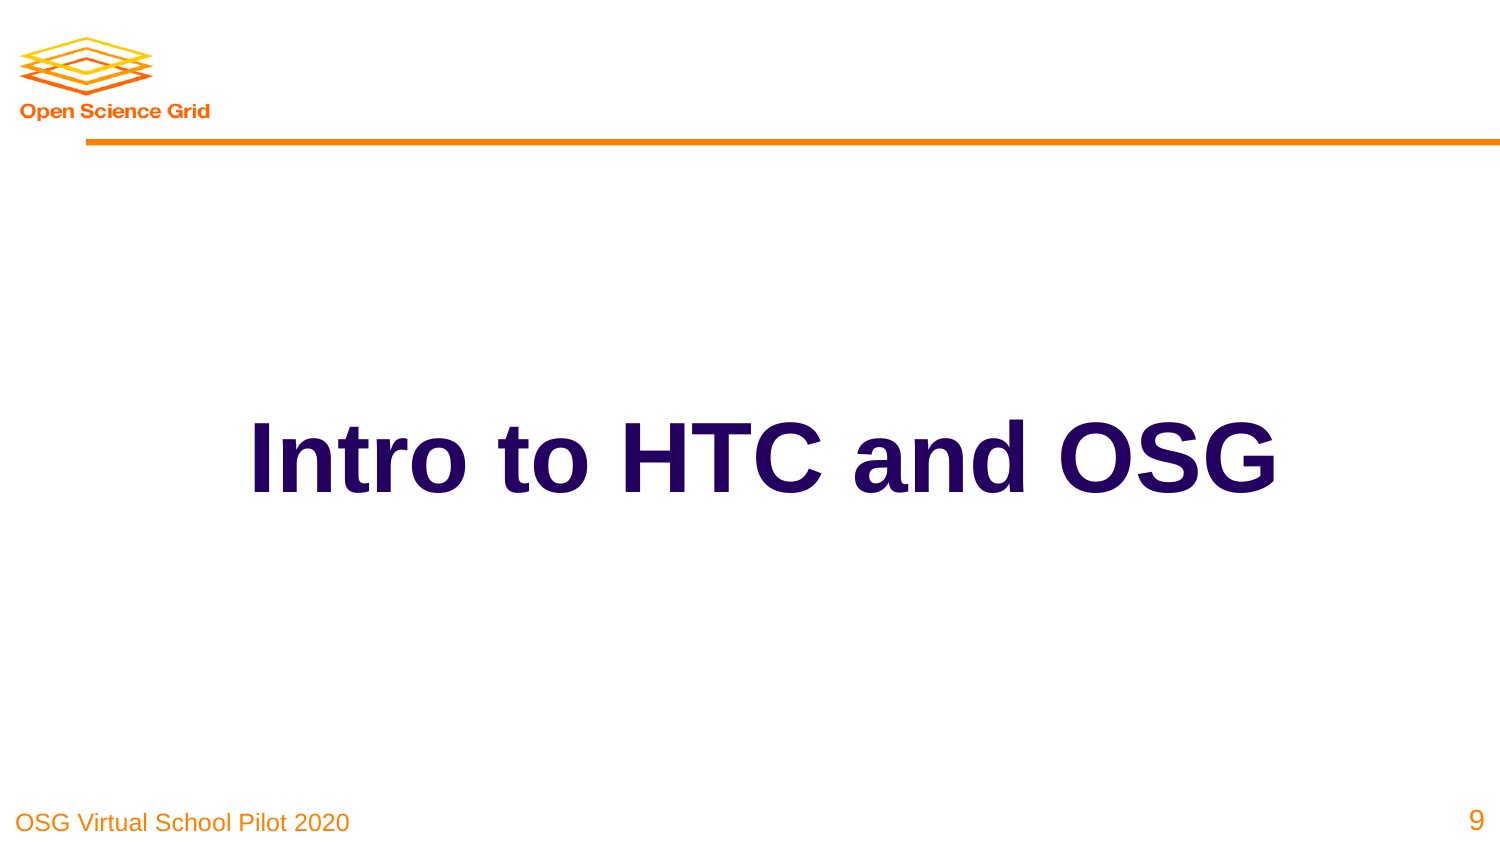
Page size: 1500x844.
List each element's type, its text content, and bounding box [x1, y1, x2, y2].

list Intro to HTC and OSG [127, 164, 1403, 741]
slide_number 9 [1430, 787, 1500, 844]
picture [0, 20, 229, 134]
